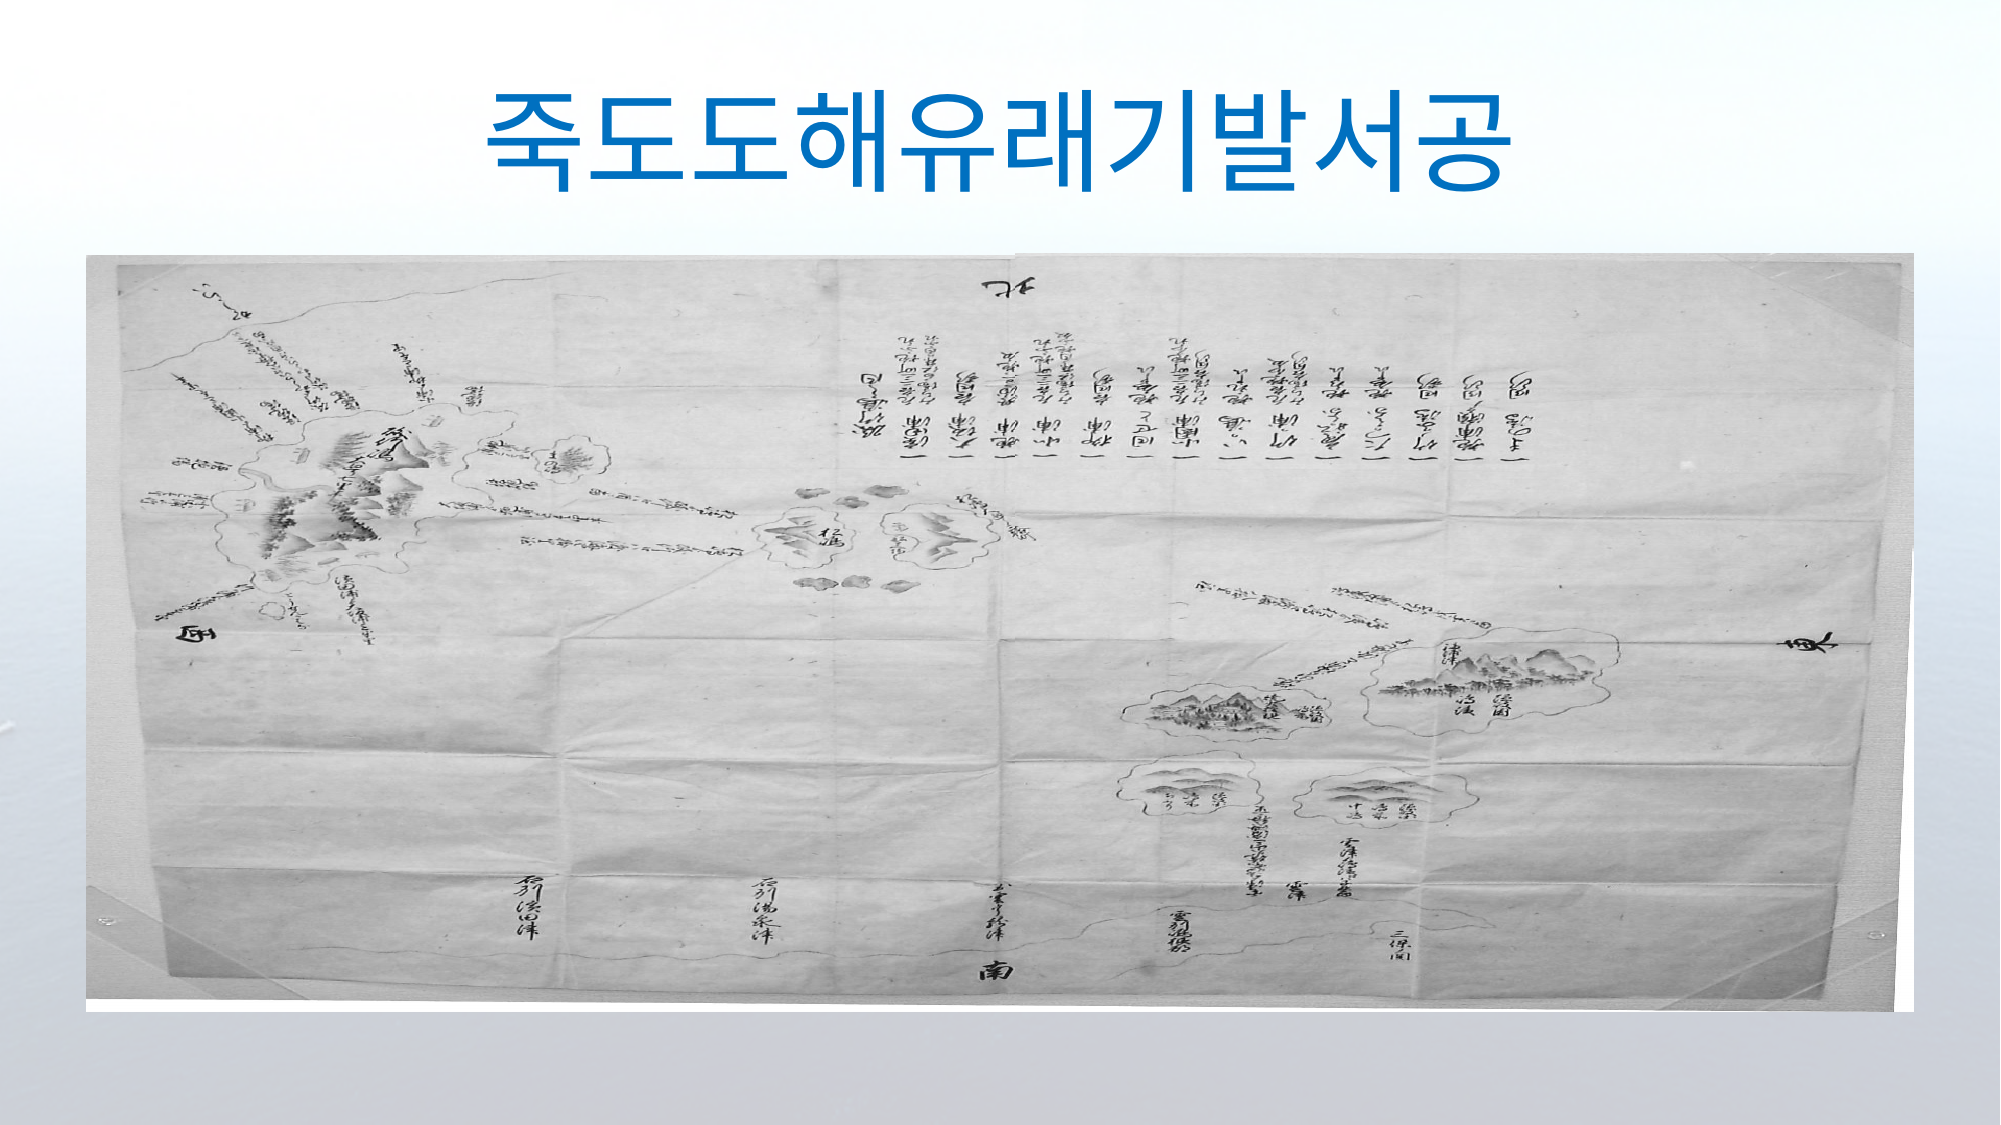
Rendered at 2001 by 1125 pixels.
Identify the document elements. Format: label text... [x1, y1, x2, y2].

title 죽도도해유래기발서공 [99, 45, 1900, 233]
picture [86, 252, 1914, 1012]
